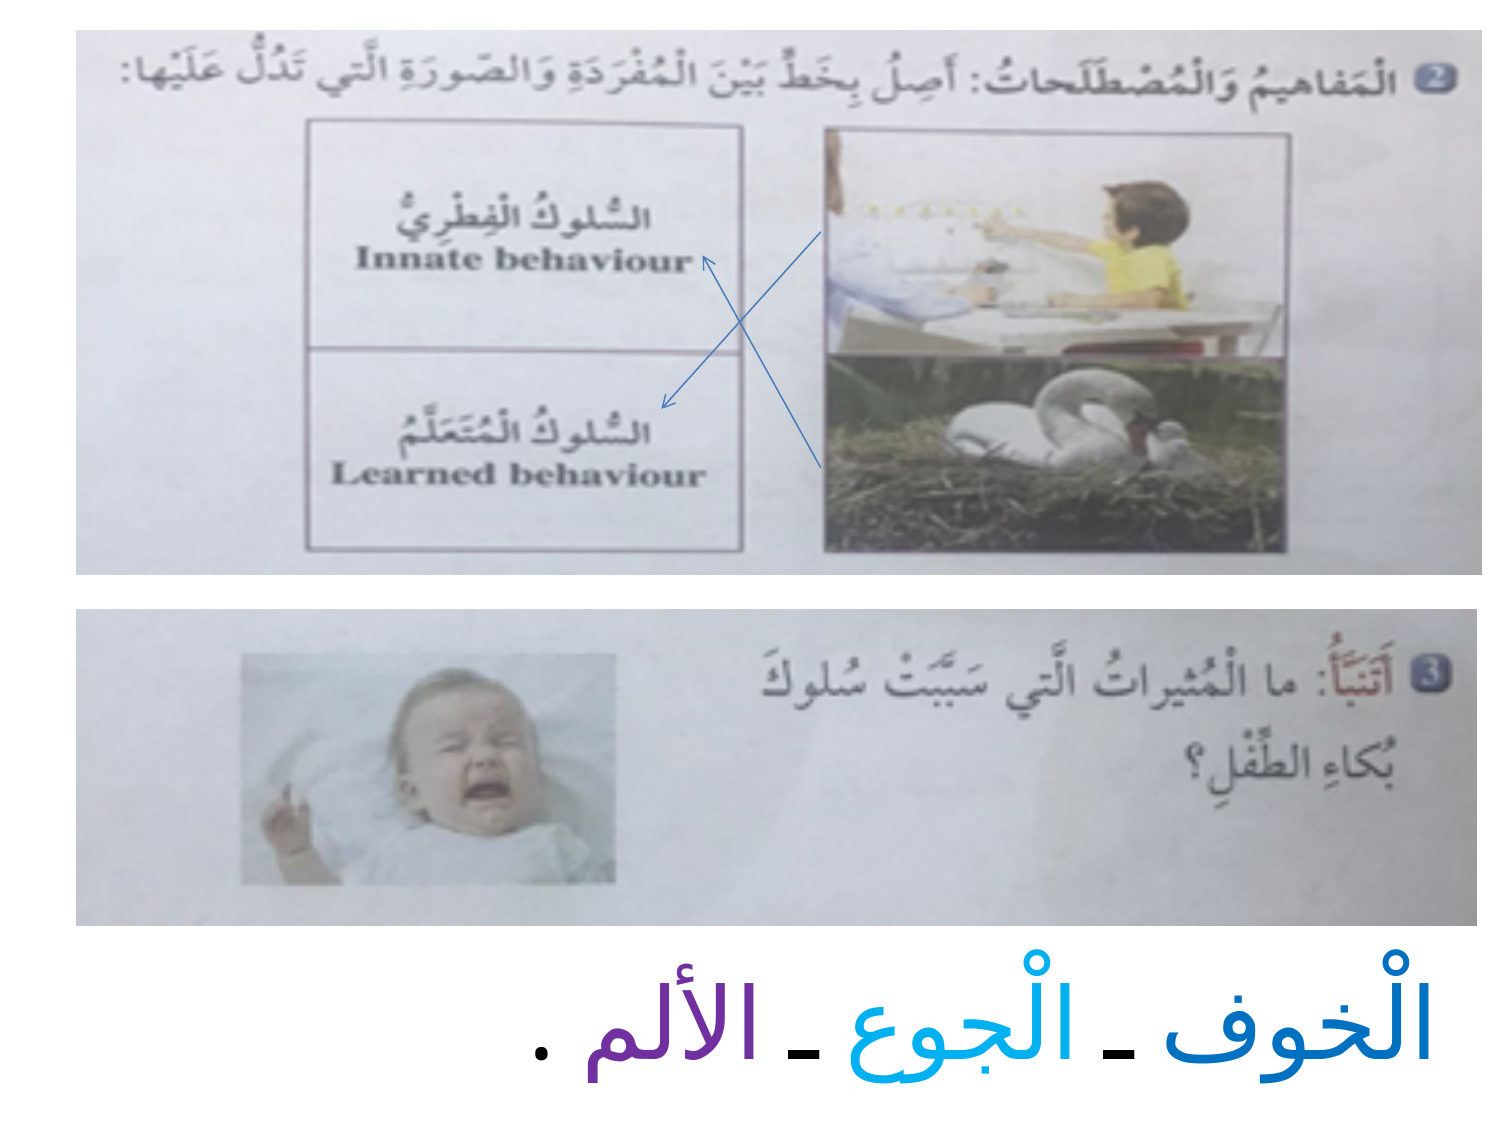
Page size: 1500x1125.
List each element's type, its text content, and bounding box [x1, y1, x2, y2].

text_box الْخوف ـ الْجوع ـ الألم . [301, 952, 1454, 1087]
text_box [661, 231, 822, 410]
picture [76, 30, 1482, 575]
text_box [702, 255, 822, 469]
picture [76, 609, 1477, 926]
